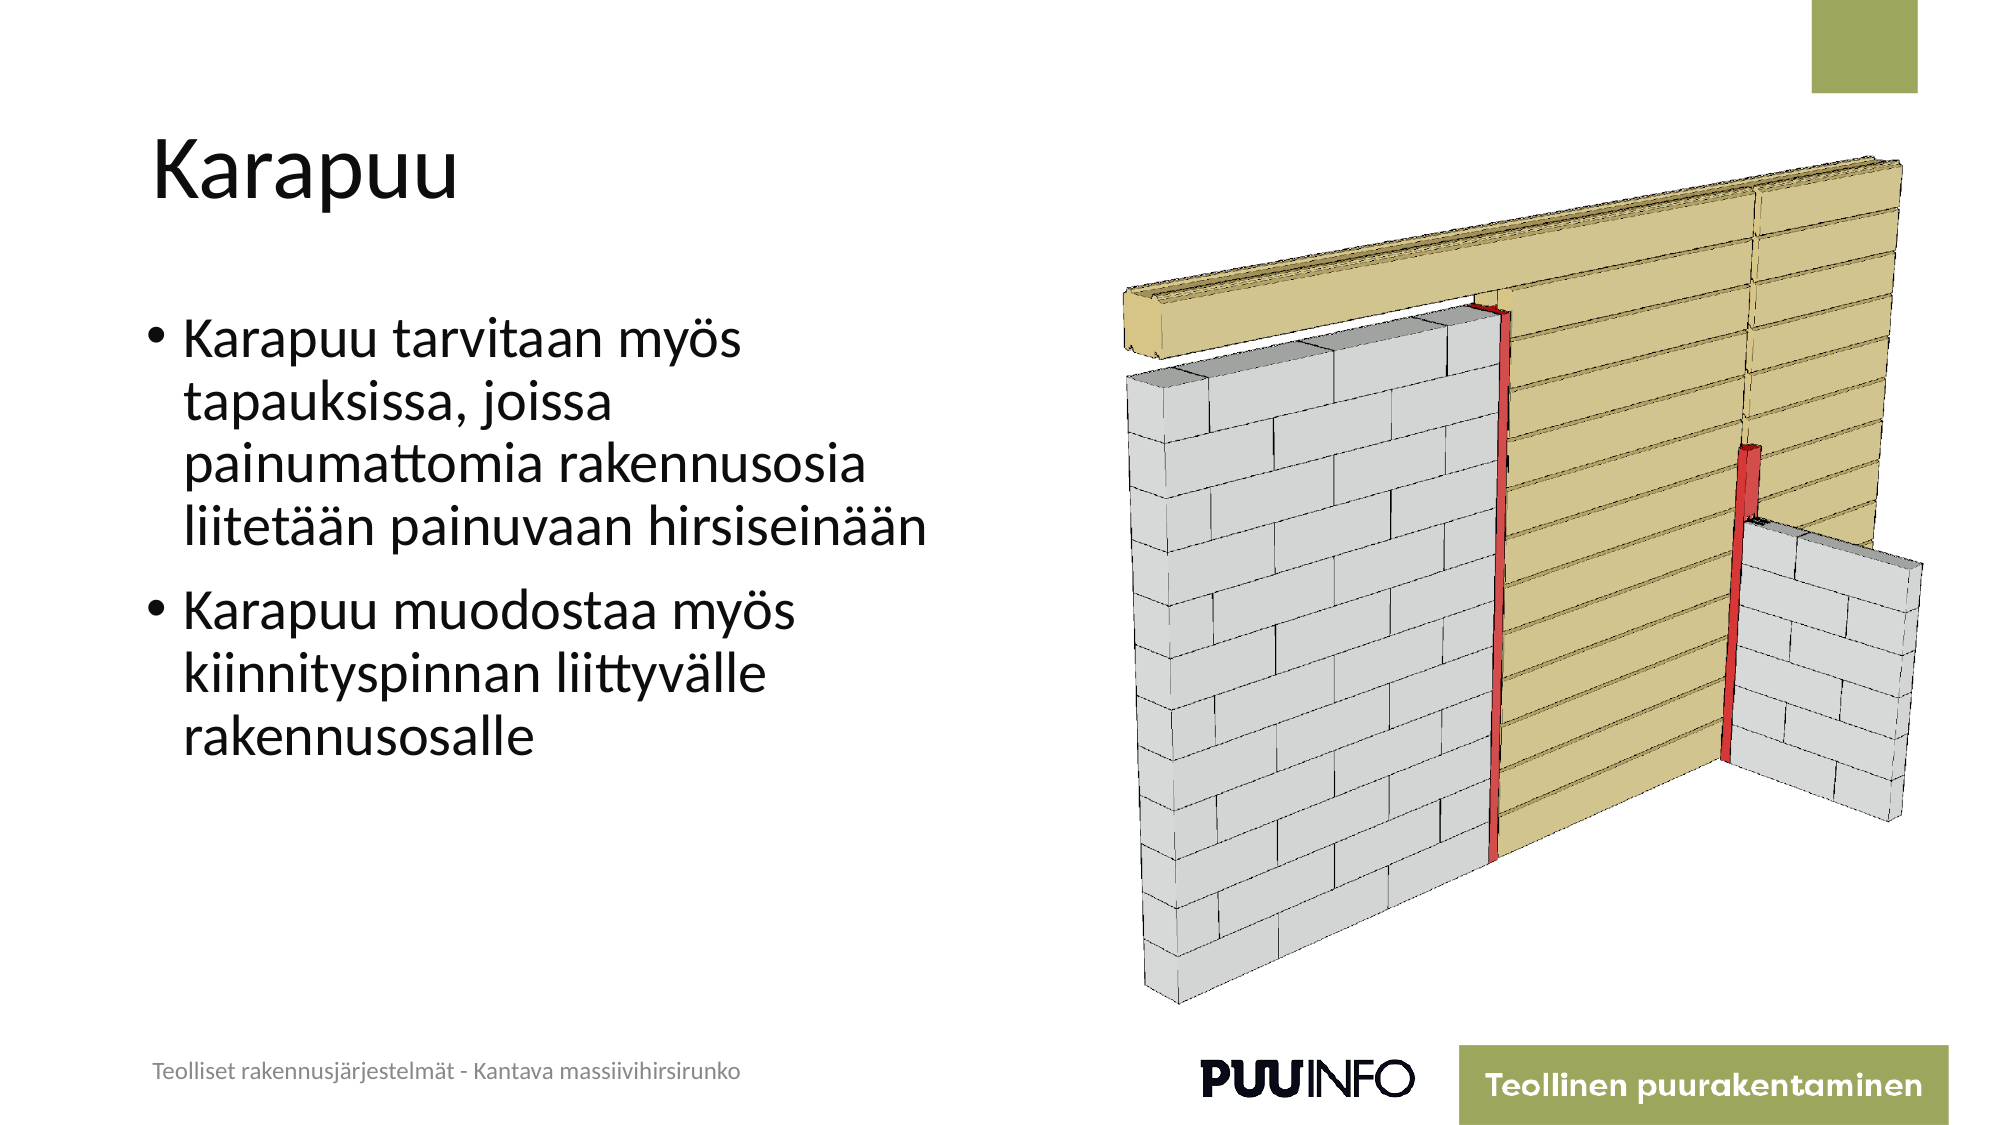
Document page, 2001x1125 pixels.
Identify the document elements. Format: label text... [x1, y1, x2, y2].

list Karapuu tarvitaan myös tapauksissa, joissa painumattomia rakennusosia liitetään painuvaan hirsiseinään Karapuu muodostaa myös kiinnityspinnan liittyvälle rakennusosalle [131, 299, 1000, 1014]
footer Teolliset rakennusjärjestelmät - Kantava massiivihirsirunko [137, 1039, 813, 1100]
picture [0, 0, 2000, 1125]
title Karapuu [137, 59, 1863, 278]
